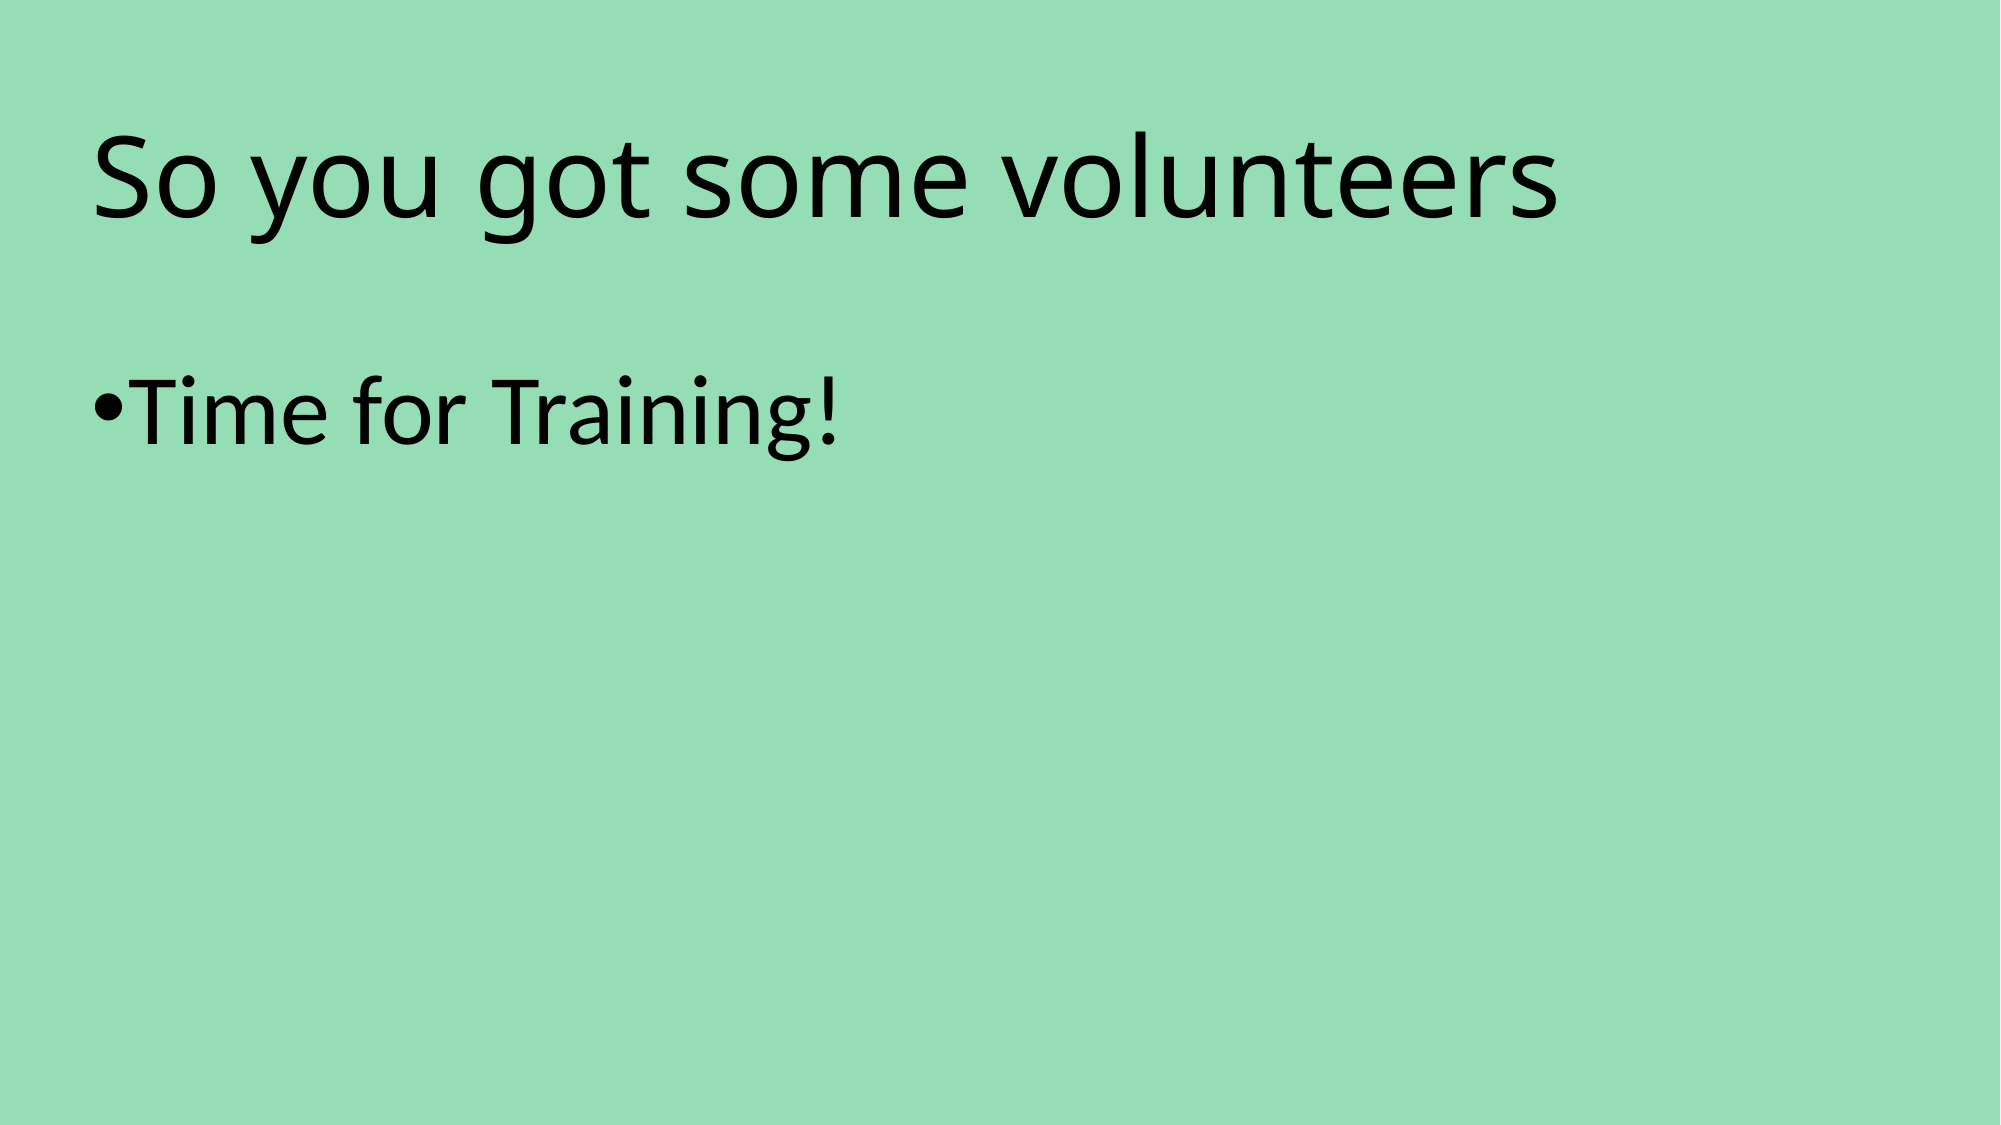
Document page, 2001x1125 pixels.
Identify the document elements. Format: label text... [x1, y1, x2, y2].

list Time for Training! [76, 350, 1802, 752]
title So you got some volunteers [76, 72, 1802, 290]
